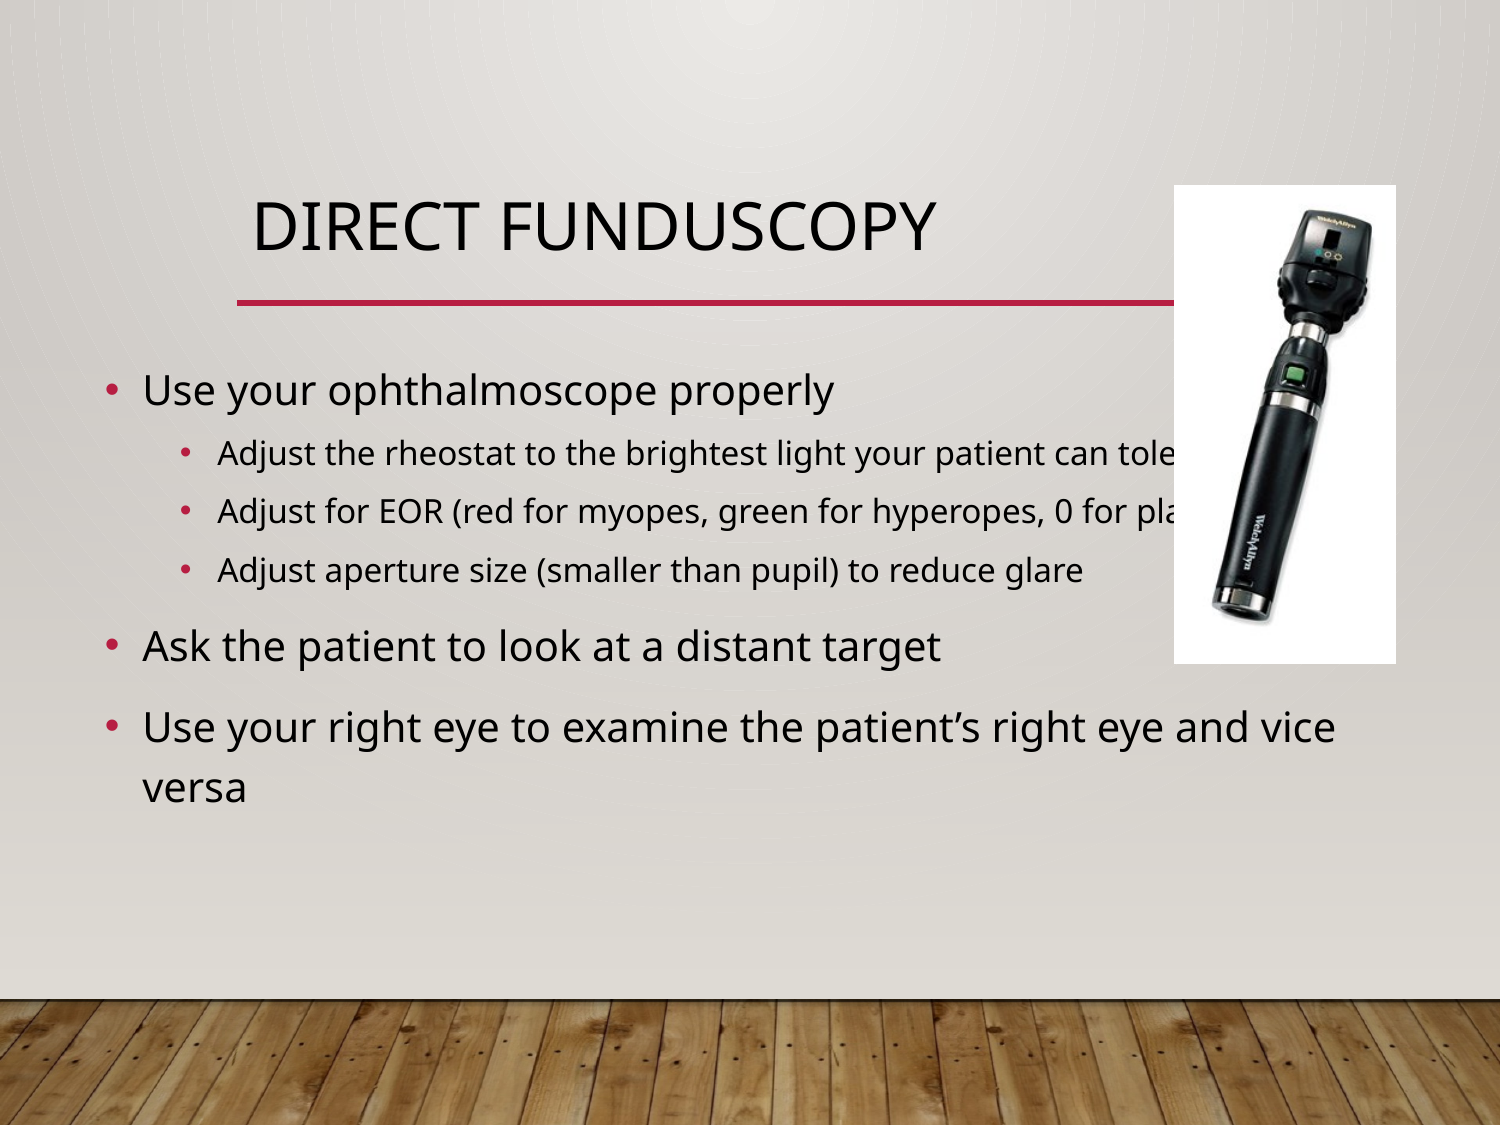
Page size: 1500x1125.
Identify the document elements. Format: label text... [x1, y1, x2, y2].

picture [1173, 184, 1396, 664]
list Use your ophthalmoscope properly Adjust the rheostat to the brightest light your patient can tolerate Adjust for EOR (red for myopes, green for hyperopes, 0 for plano) Adjust aperture size (smaller than pupil) to reduce glare Ask the patient to look at a distant target Use your right eye to examine the patient’s right eye and vice versa [89, 346, 1377, 705]
title DIRECT FUNDUSCOPY [236, 185, 1173, 305]
picture [0, 999, 1500, 1125]
text_box [34, 705, 1411, 1071]
